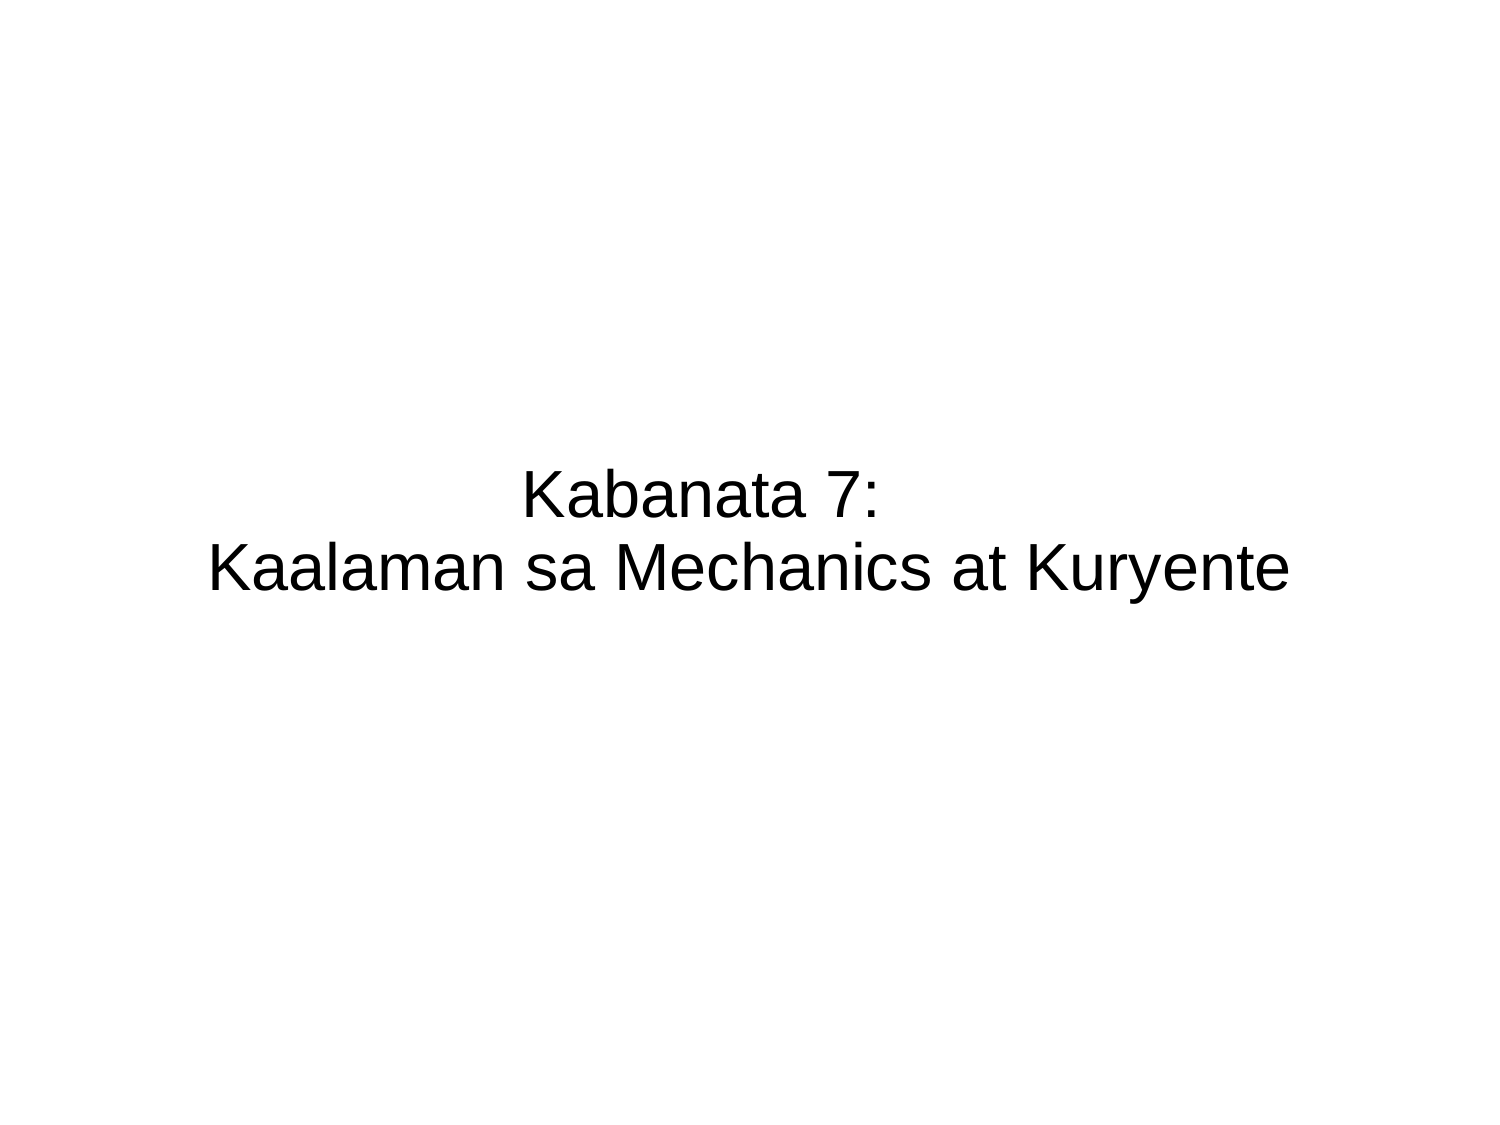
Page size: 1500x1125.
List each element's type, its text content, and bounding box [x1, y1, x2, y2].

text_box Kabanata 7: Kaalaman sa Mechanics at Kuryente [112, 513, 1388, 612]
